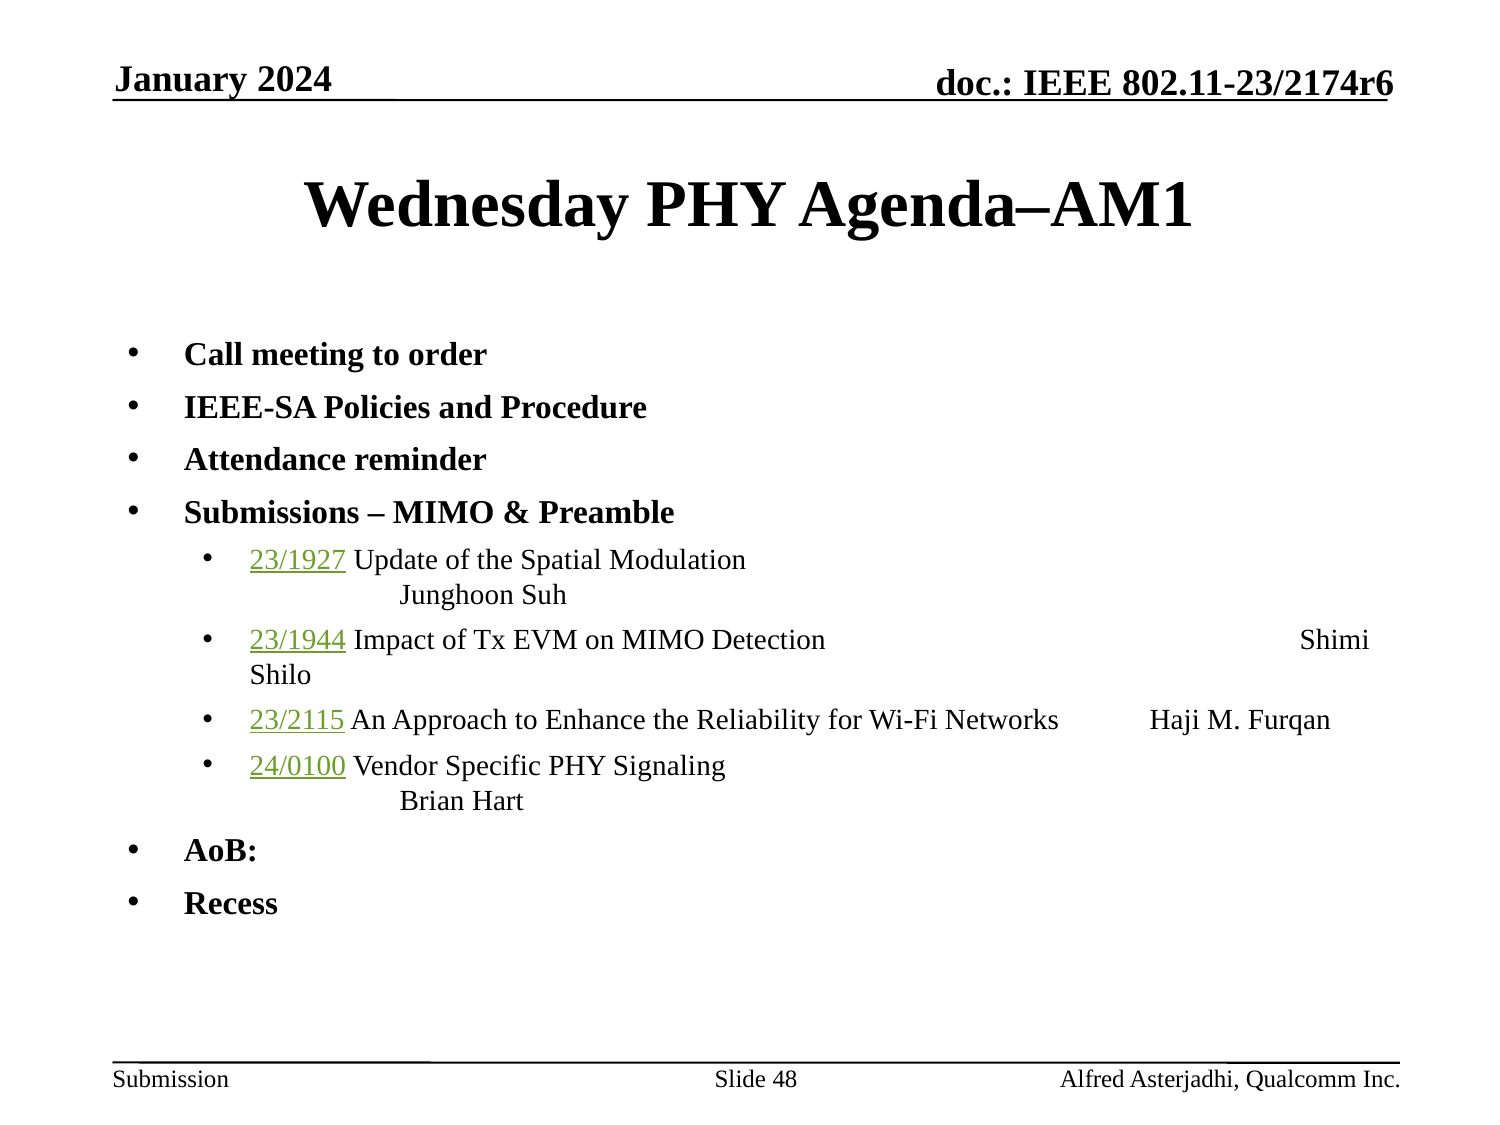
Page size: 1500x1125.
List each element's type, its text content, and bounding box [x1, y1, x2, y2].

footer Alfred Asterjadhi, Qualcomm Inc. [878, 1061, 1402, 1093]
slide_number Slide 48 [712, 1061, 800, 1123]
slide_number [114, 54, 423, 100]
list Call meeting to order IEEE-SA Policies and Procedure Attendance reminder Submissions – MIMO & Preamble 23/1927 Update of the Spatial Modulation Junghoon Suh 23/1944 Impact of Tx EVM on MIMO Detection Shimi Shilo 23/2115 An Approach to Enhance the Reliability for Wi-Fi Networks Haji M. Furqan 24/0100 Vendor Specific PHY Signaling Brian Hart AoB: Recess [112, 324, 1388, 1063]
title Wednesday PHY Agenda–AM1 [112, 112, 1388, 288]
